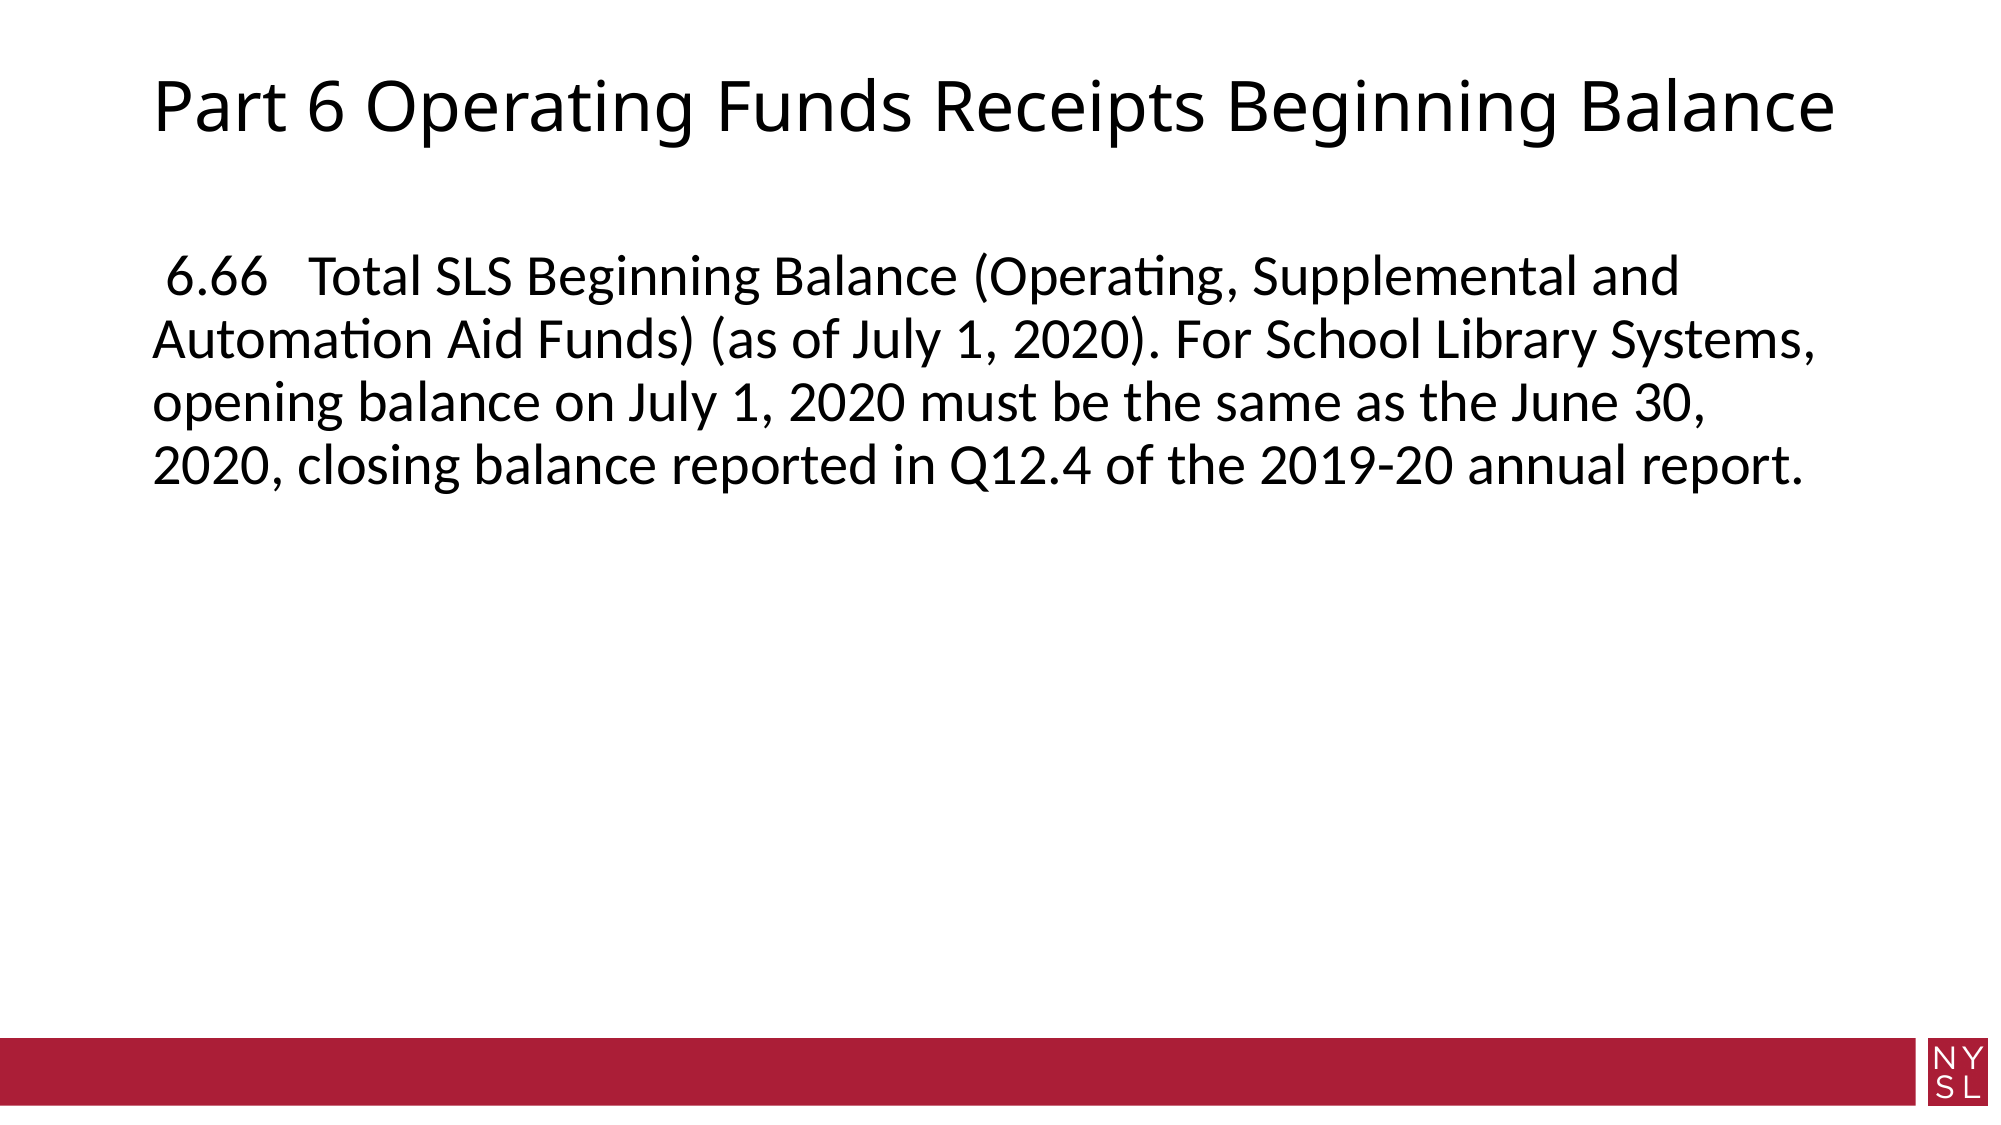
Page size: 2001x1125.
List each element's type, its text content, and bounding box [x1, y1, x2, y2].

picture [1928, 1038, 1988, 1106]
title Part 6 Operating Funds Receipts Beginning Balance [137, 59, 1863, 158]
list 6.66 Total SLS Beginning Balance (Operating, Supplemental and Automation Aid Funds) (as of July 1, 2020). For School Library Systems, opening balance on July 1, 2020 must be the same as the June 30, 2020, closing balance reported in Q12.4 of the 2019-20 annual report. [137, 238, 1863, 611]
text_box [0, 1037, 1917, 1107]
